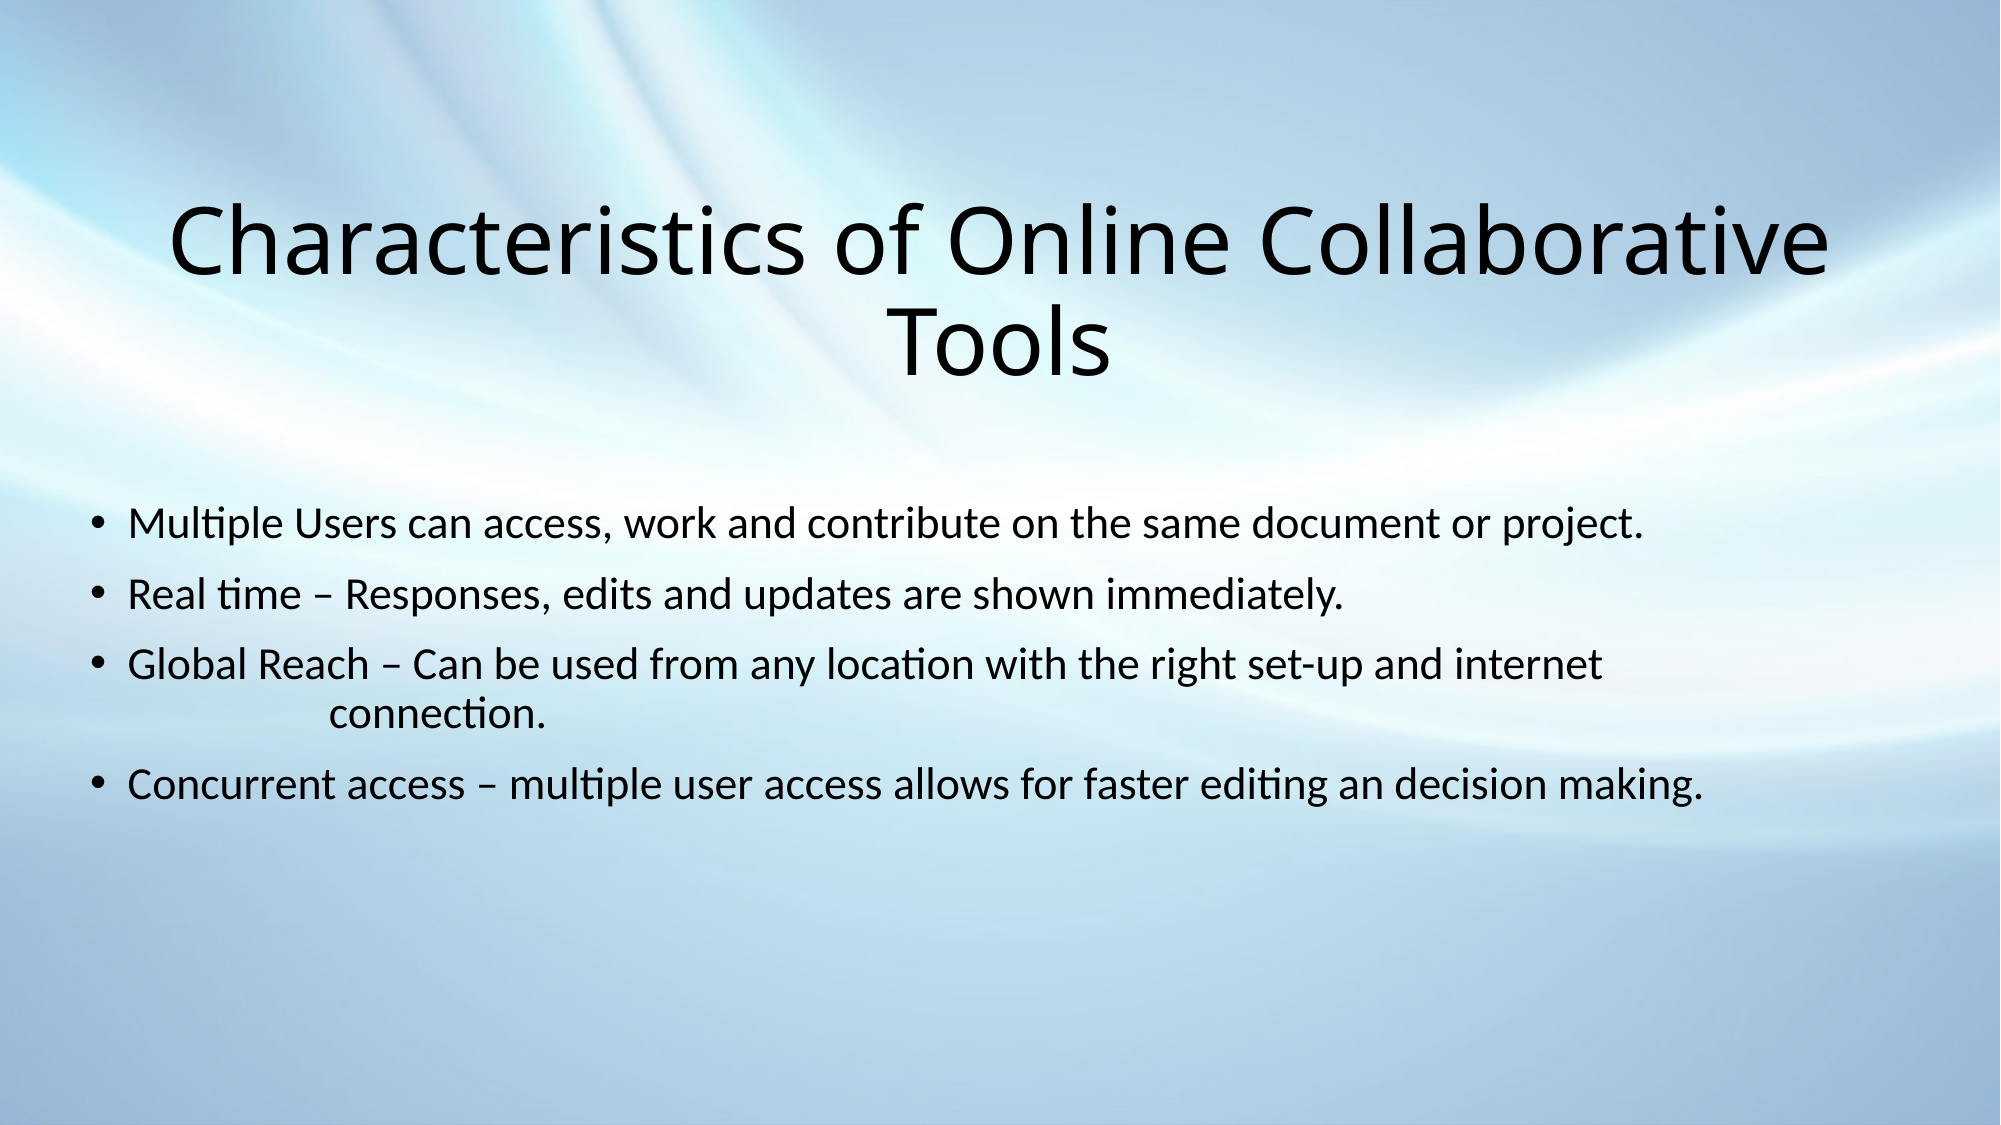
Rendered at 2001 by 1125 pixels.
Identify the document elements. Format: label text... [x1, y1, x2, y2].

list Multiple Users can access, work and contribute on the same document or project. Real time – Responses, edits and updates are shown immediately. Global Reach – Can be used from any location with the right set-up and internet connection. Concurrent access – multiple user access allows for faster editing an decision making. [75, 491, 1925, 911]
title Characteristics of Online Collaborative Tools [106, 185, 1894, 403]
